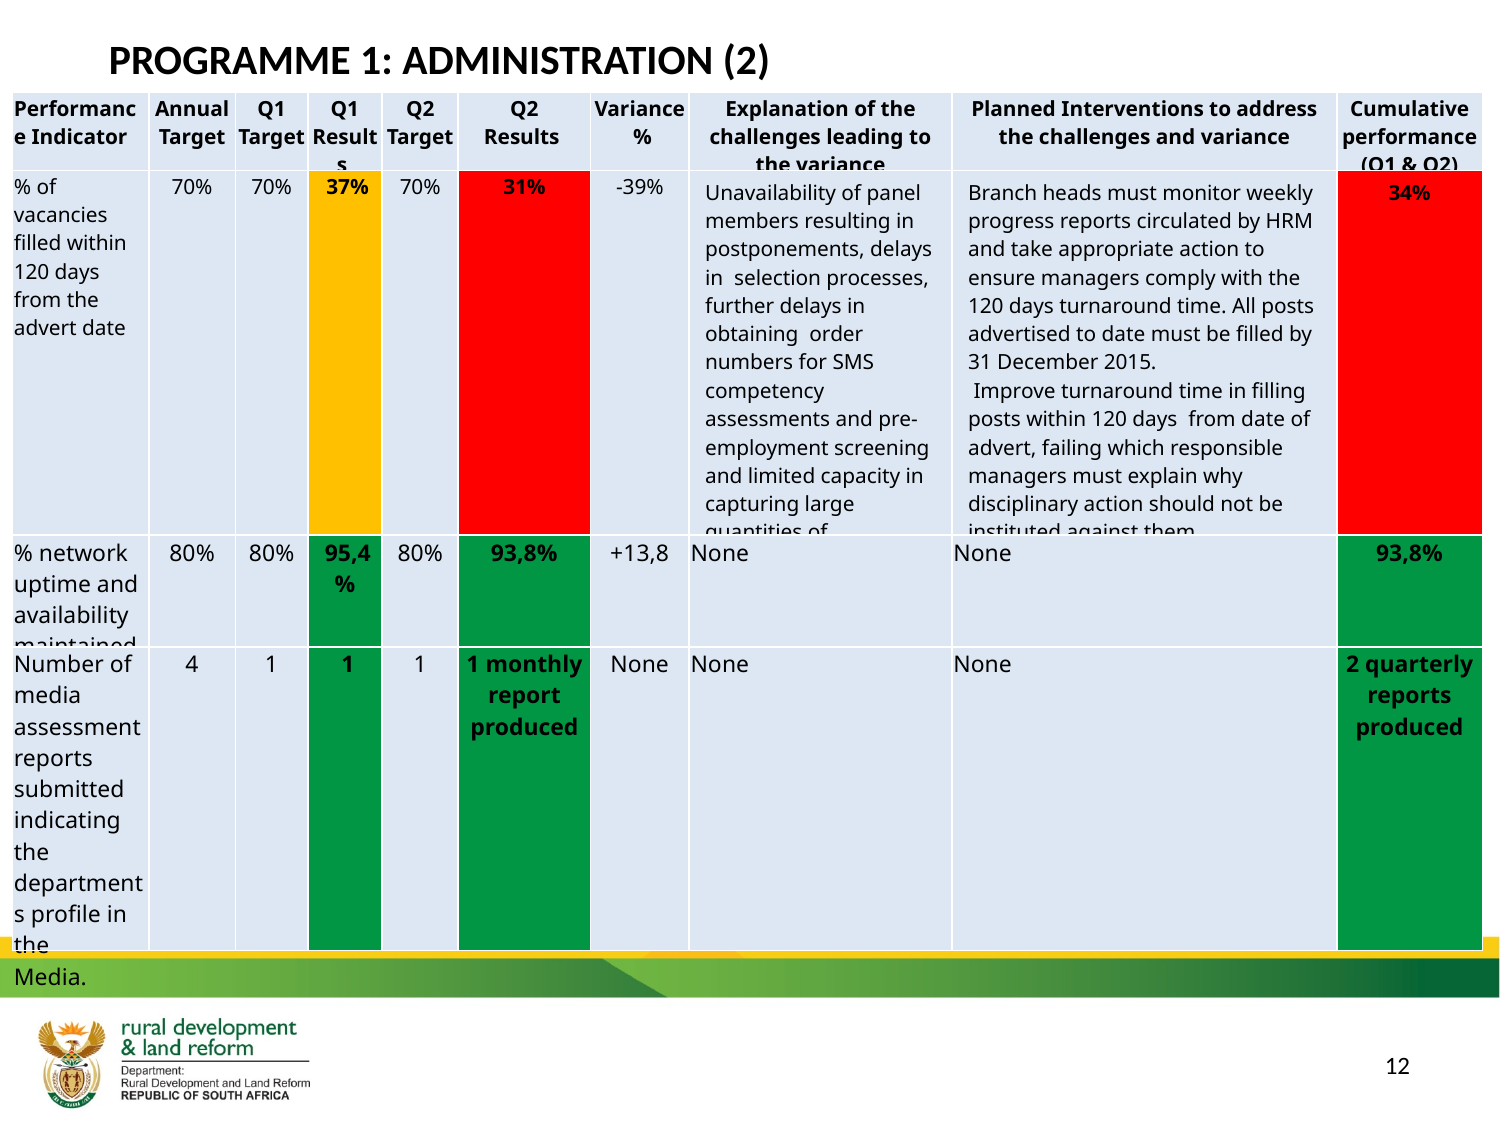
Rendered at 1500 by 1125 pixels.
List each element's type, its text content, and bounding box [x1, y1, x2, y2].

table_cell 2 quarterly reports produced [1338, 648, 1482, 950]
table_header Explanation of the challenges leading to the variance [690, 93, 951, 170]
table_cell 80% [150, 536, 235, 646]
table_cell 93,8% [1338, 536, 1482, 646]
table_header Annual Target [150, 93, 235, 170]
table_header Planned Interventions to address the challenges and variance [953, 93, 1336, 170]
table_cell 1 monthly report produced [459, 648, 590, 950]
table_header Q2 Target [383, 93, 457, 170]
table_cell % network uptime and availability maintained [13, 536, 148, 646]
table_cell Branch heads must monitor weekly progress reports circulated by HRM and take appropriate action to ensure managers comply with the 120 days turnaround time. All posts advertised to date must be filled by 31 December 2015. Improve turnaround time in filling posts within 120 days from date of advert, failing which responsible managers must explain why disciplinary action should not be instituted against them. [953, 171, 1336, 534]
table_cell 80% [383, 536, 457, 646]
table_cell 31% [459, 171, 590, 534]
table_cell None [953, 536, 1336, 646]
table_cell None [591, 648, 688, 950]
table_cell 95,4% [309, 536, 381, 646]
table_cell 4 [150, 648, 235, 950]
table_cell 1 [383, 648, 457, 950]
table_cell None [690, 648, 951, 950]
table_cell 1 [309, 648, 381, 950]
table_cell Number of media assessment reports submitted indicating the departments profile in the Media. [13, 648, 148, 950]
table_cell 80% [236, 536, 307, 646]
table_cell None [953, 648, 1336, 950]
table_cell None [690, 536, 951, 646]
table_header Q2 Results [459, 93, 590, 170]
table_cell -39% [591, 171, 688, 534]
picture [0, 909, 1500, 1125]
table_cell Unavailability of panel members resulting in postponements, delays in selection processes, further delays in obtaining order numbers for SMS competency assessments and pre-employment screening and limited capacity in capturing large quantities of applications [690, 171, 951, 534]
table_cell 1 [236, 648, 307, 950]
table_header Variance % [591, 93, 688, 170]
table_cell 34% [1338, 171, 1482, 534]
table_cell +13,8 [591, 536, 688, 646]
table_cell 70% [150, 171, 235, 534]
table_cell 37% [309, 171, 381, 534]
table_cell 70% [236, 171, 307, 534]
table_header Cumulative performance (Q1 & Q2) [1338, 93, 1482, 170]
table_header Q1 Results [309, 93, 381, 170]
table_cell % of vacancies filled within 120 days from the advert date [13, 171, 148, 534]
table_header Performance Indicator [13, 93, 148, 170]
table_header Q1 Target [236, 93, 307, 170]
table_cell 93,8% [459, 536, 590, 646]
text_box PROGRAMME 1: ADMINISTRATION (2) [94, 25, 1247, 91]
table_cell 70% [383, 171, 457, 534]
